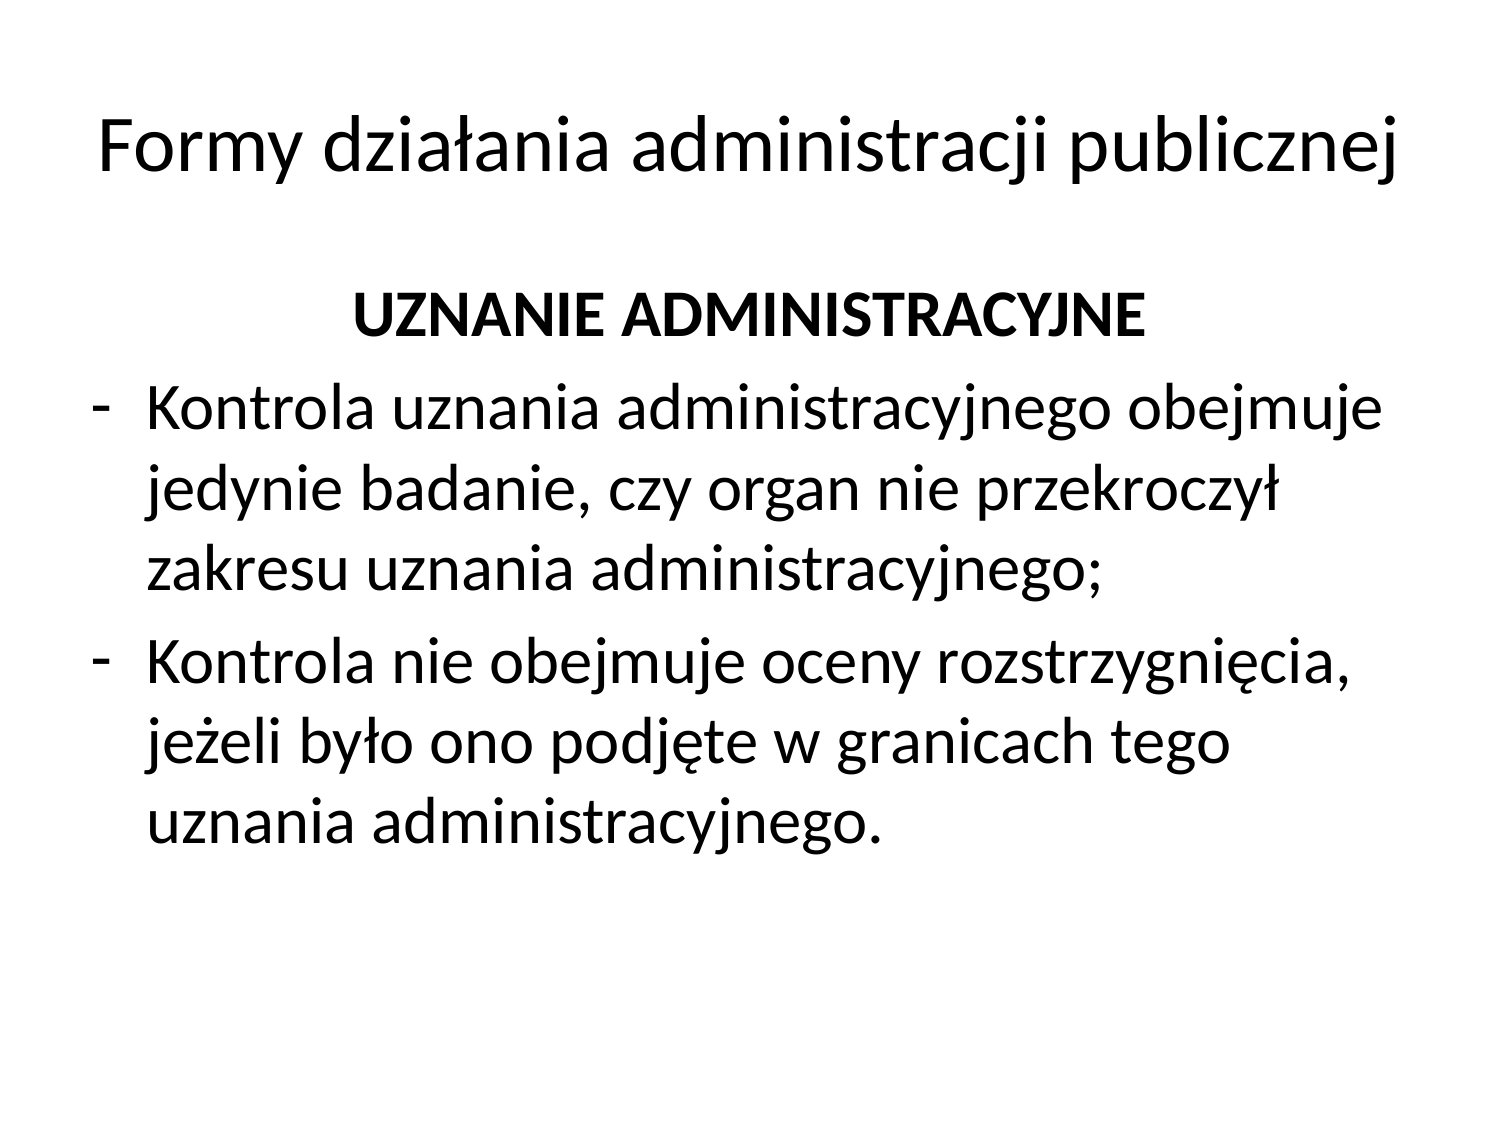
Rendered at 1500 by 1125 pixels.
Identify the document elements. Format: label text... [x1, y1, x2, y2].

title Formy działania administracji publicznej [75, 45, 1425, 233]
list UZNANIE ADMINISTRACYJNE Kontrola uznania administracyjnego obejmuje jedynie badanie, czy organ nie przekroczył zakresu uznania administracyjnego; Kontrola nie obejmuje oceny rozstrzygnięcia, jeżeli było ono podjęte w granicach tego uznania administracyjnego. [75, 262, 1425, 1005]
